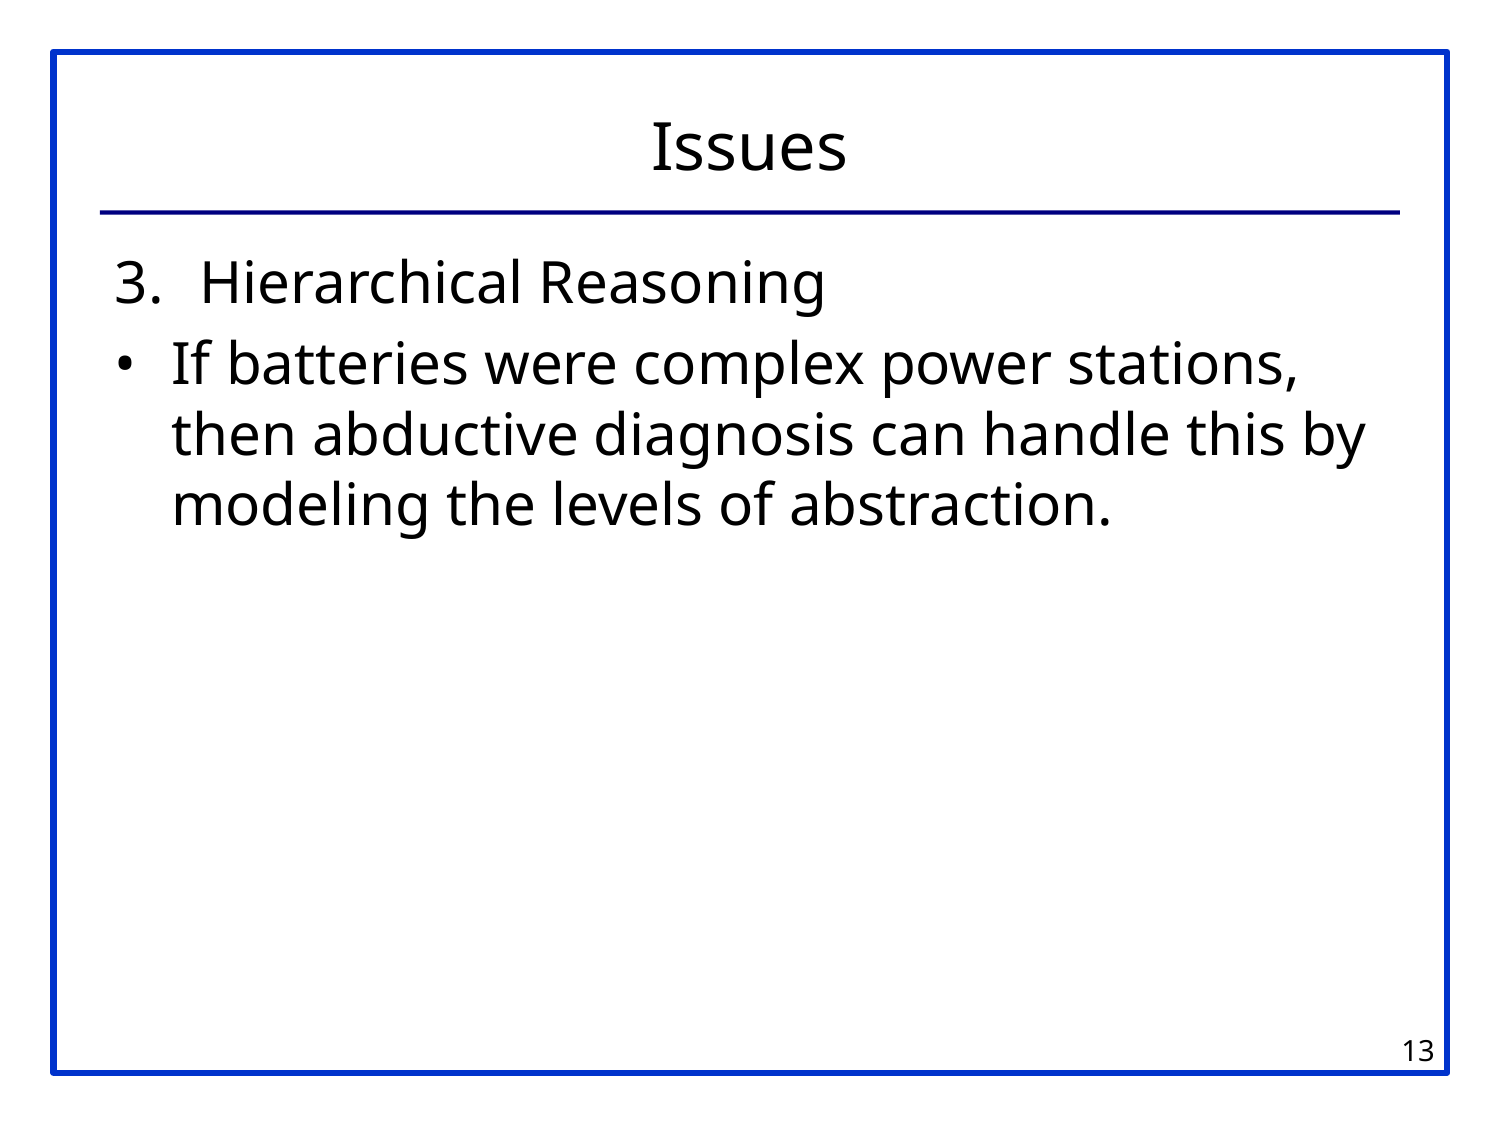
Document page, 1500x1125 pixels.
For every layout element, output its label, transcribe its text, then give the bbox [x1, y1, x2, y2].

list Hierarchical Reasoning If batteries were complex power stations, then abductive diagnosis can handle this by modeling the levels of abstraction. [99, 237, 1400, 1025]
slide_number 13 [1137, 1025, 1450, 1100]
title Issues [99, 50, 1400, 237]
